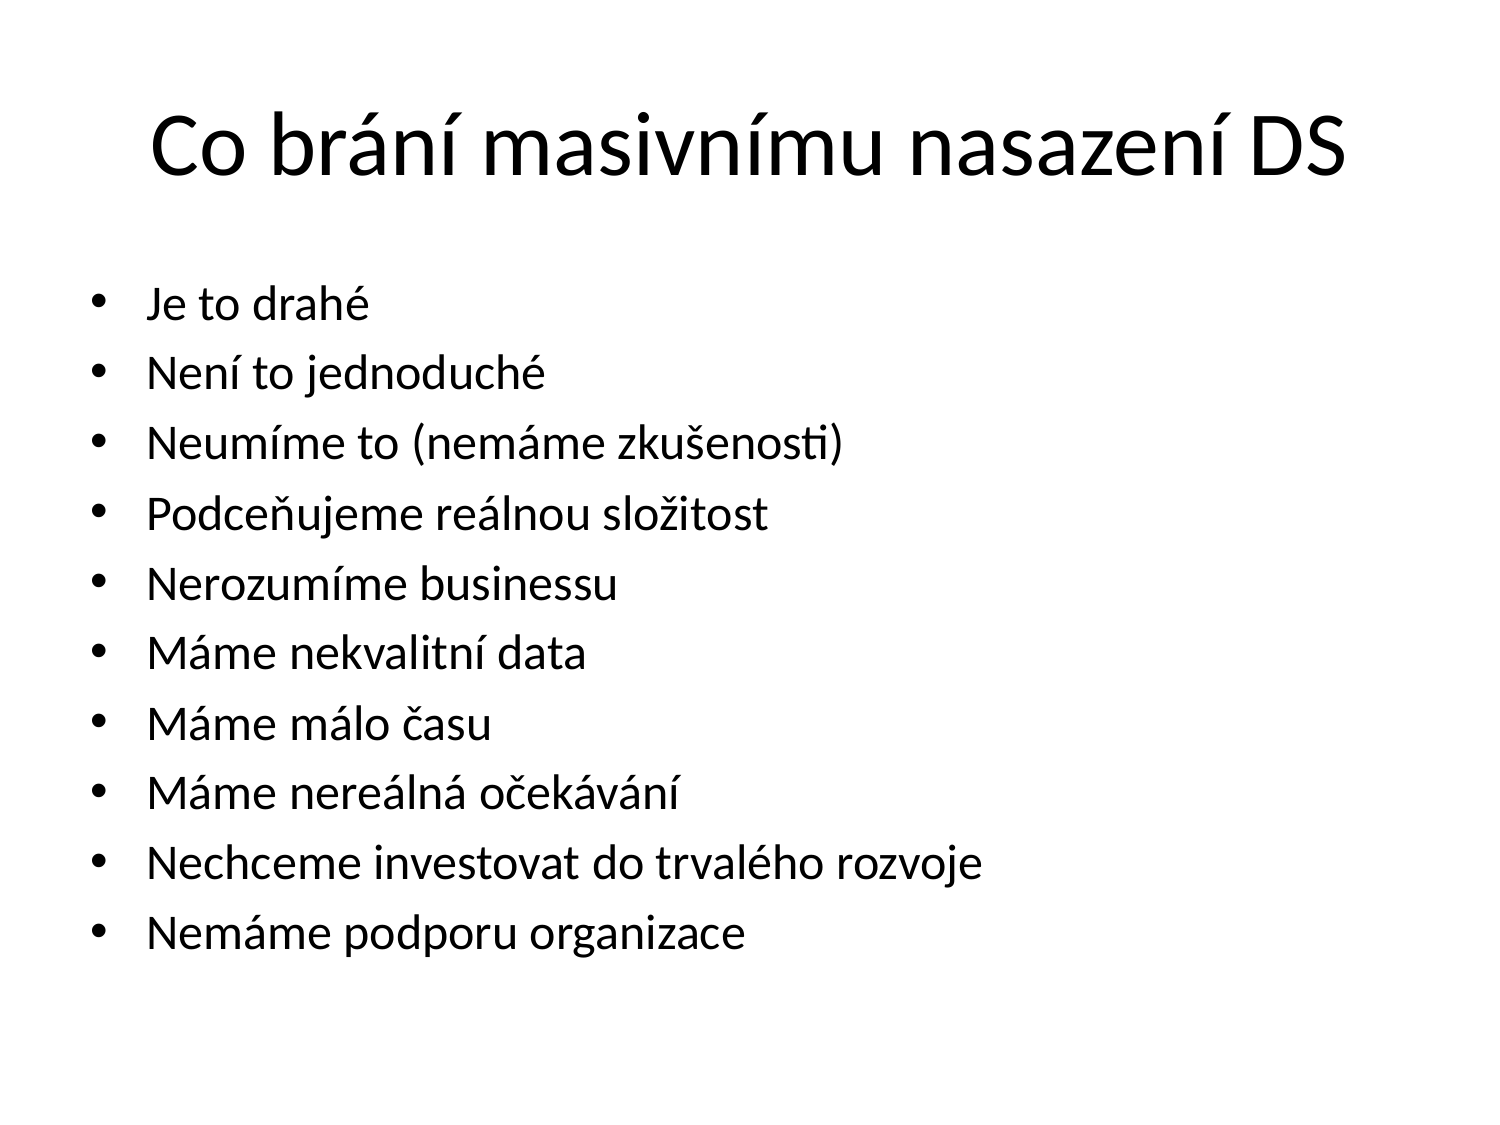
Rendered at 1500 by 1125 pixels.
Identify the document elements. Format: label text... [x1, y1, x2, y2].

title Co brání masivnímu nasazení DS [75, 45, 1425, 233]
list Je to drahé Není to jednoduché Neumíme to (nemáme zkušenosti) Podceňujeme reálnou složitost Nerozumíme businessu Máme nekvalitní data Máme málo času Máme nereálná očekávání Nechceme investovat do trvalého rozvoje Nemáme podporu organizace [75, 262, 1425, 1005]
